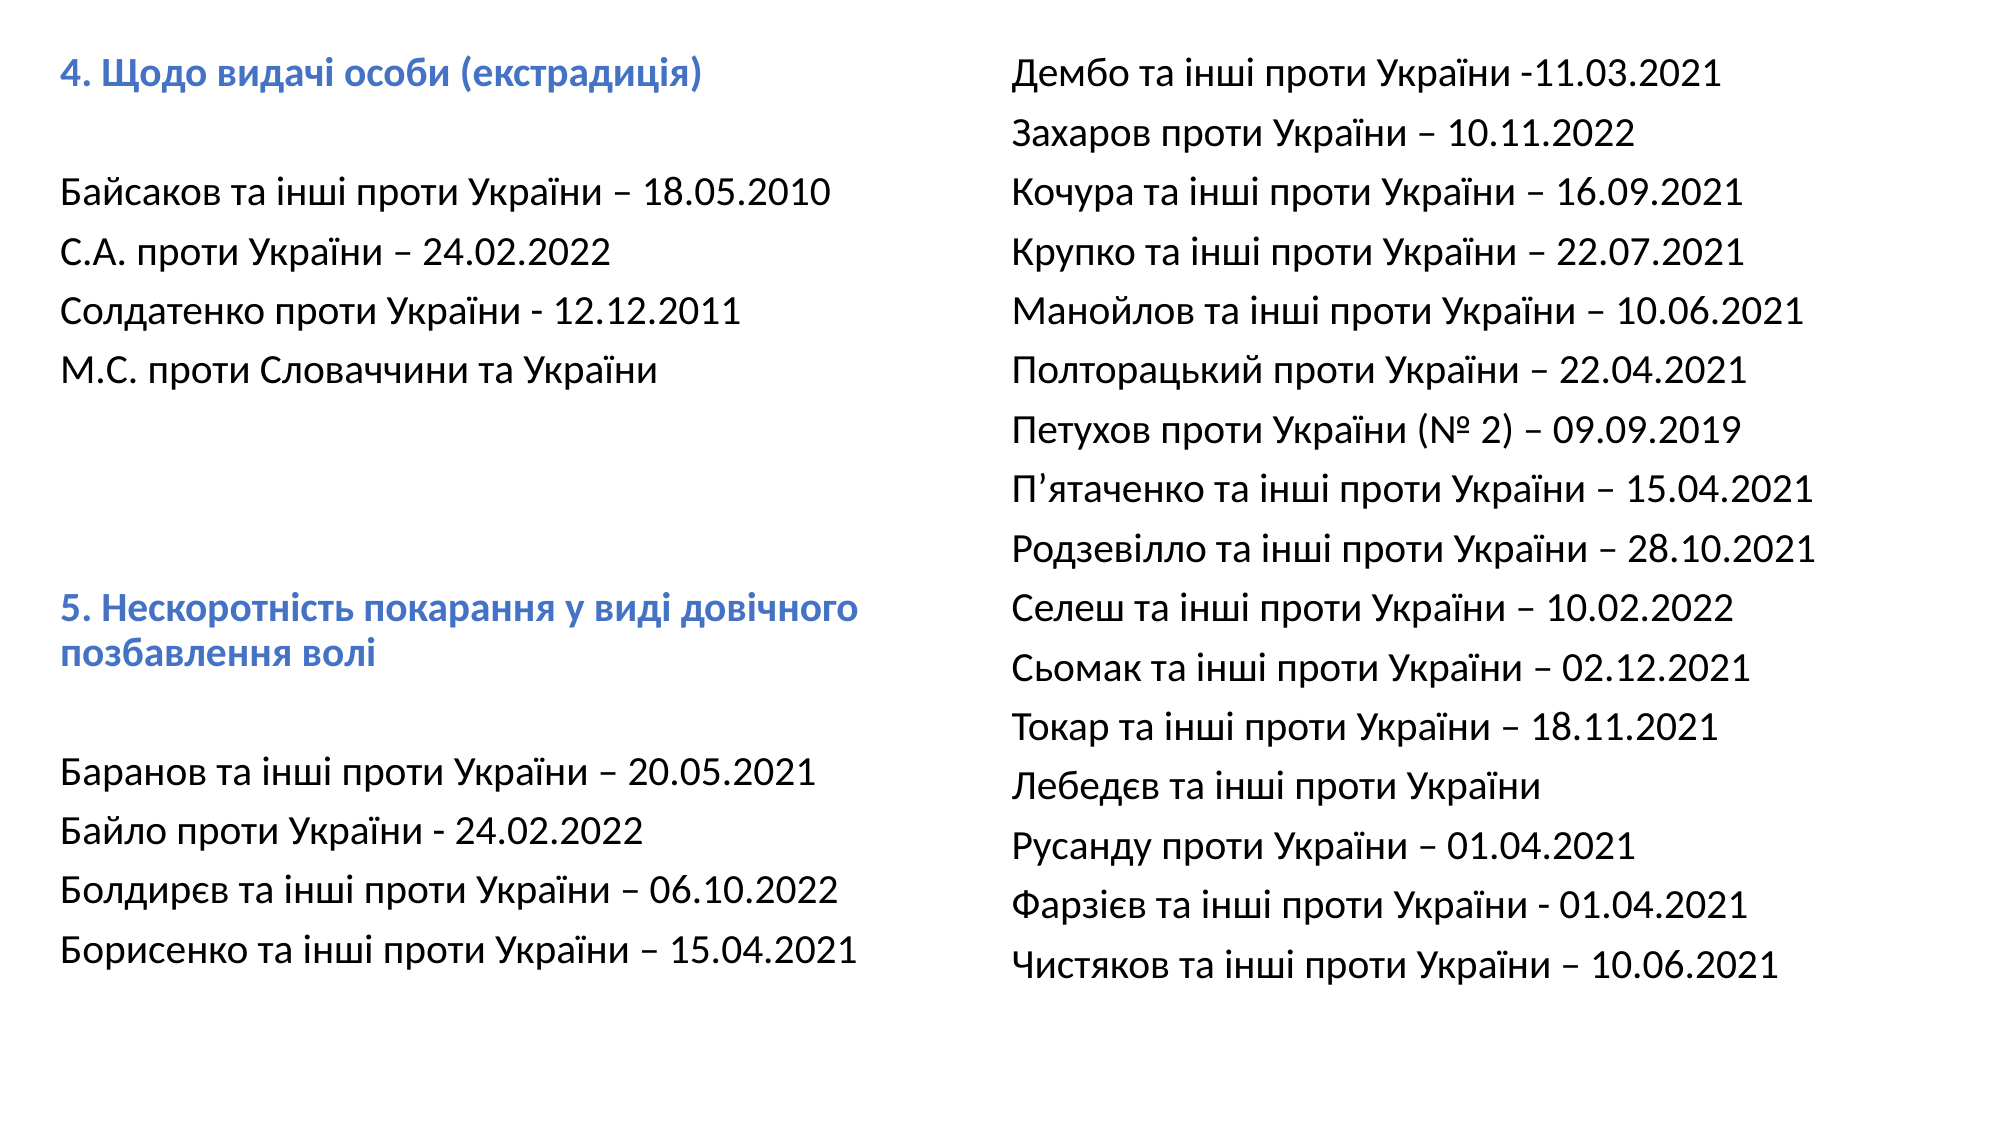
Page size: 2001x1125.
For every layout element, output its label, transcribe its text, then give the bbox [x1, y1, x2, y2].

list 4. Щодо видачі особи (екстрадиція) Байсаков та інші проти України – 18.05.2010 С.А. проти України – 24.02.2022 Солдатенко проти України - 12.12.2011 М.С. проти Словаччини та України 5. Нескоротність покарання у виді довічного позбавлення волі Баранов та інші проти України – 20.05.2021 Байло проти України - 24.02.2022 Болдирєв та інші проти України – 06.10.2022 Борисенко та інші проти України – 15.04.2021 Дембо та інші проти України -11.03.2021 Захаров проти України – 10.11.2022 Кочура та інші проти України – 16.09.2021 Крупко та інші проти України – 22.07.2021 Манойлов та інші проти України – 10.06.2021 Полторацький проти України – 22.04.2021 Петухов проти України (№ 2) – 09.09.2019 П’ятаченко та інші проти України – 15.04.2021 Родзевілло та інші проти України – 28.10.2021 Селеш та інші проти України – 10.02.2022 Сьомак та інші проти України – 02.12.2021 Токар та інші проти України – 18.11.2021 Лебедєв та інші проти України Русанду проти України – 01.04.2021 Фарзієв та інші проти України - 01.04.2021 Чистяков та інші проти України – 10.06.2021 [45, 43, 1979, 1014]
